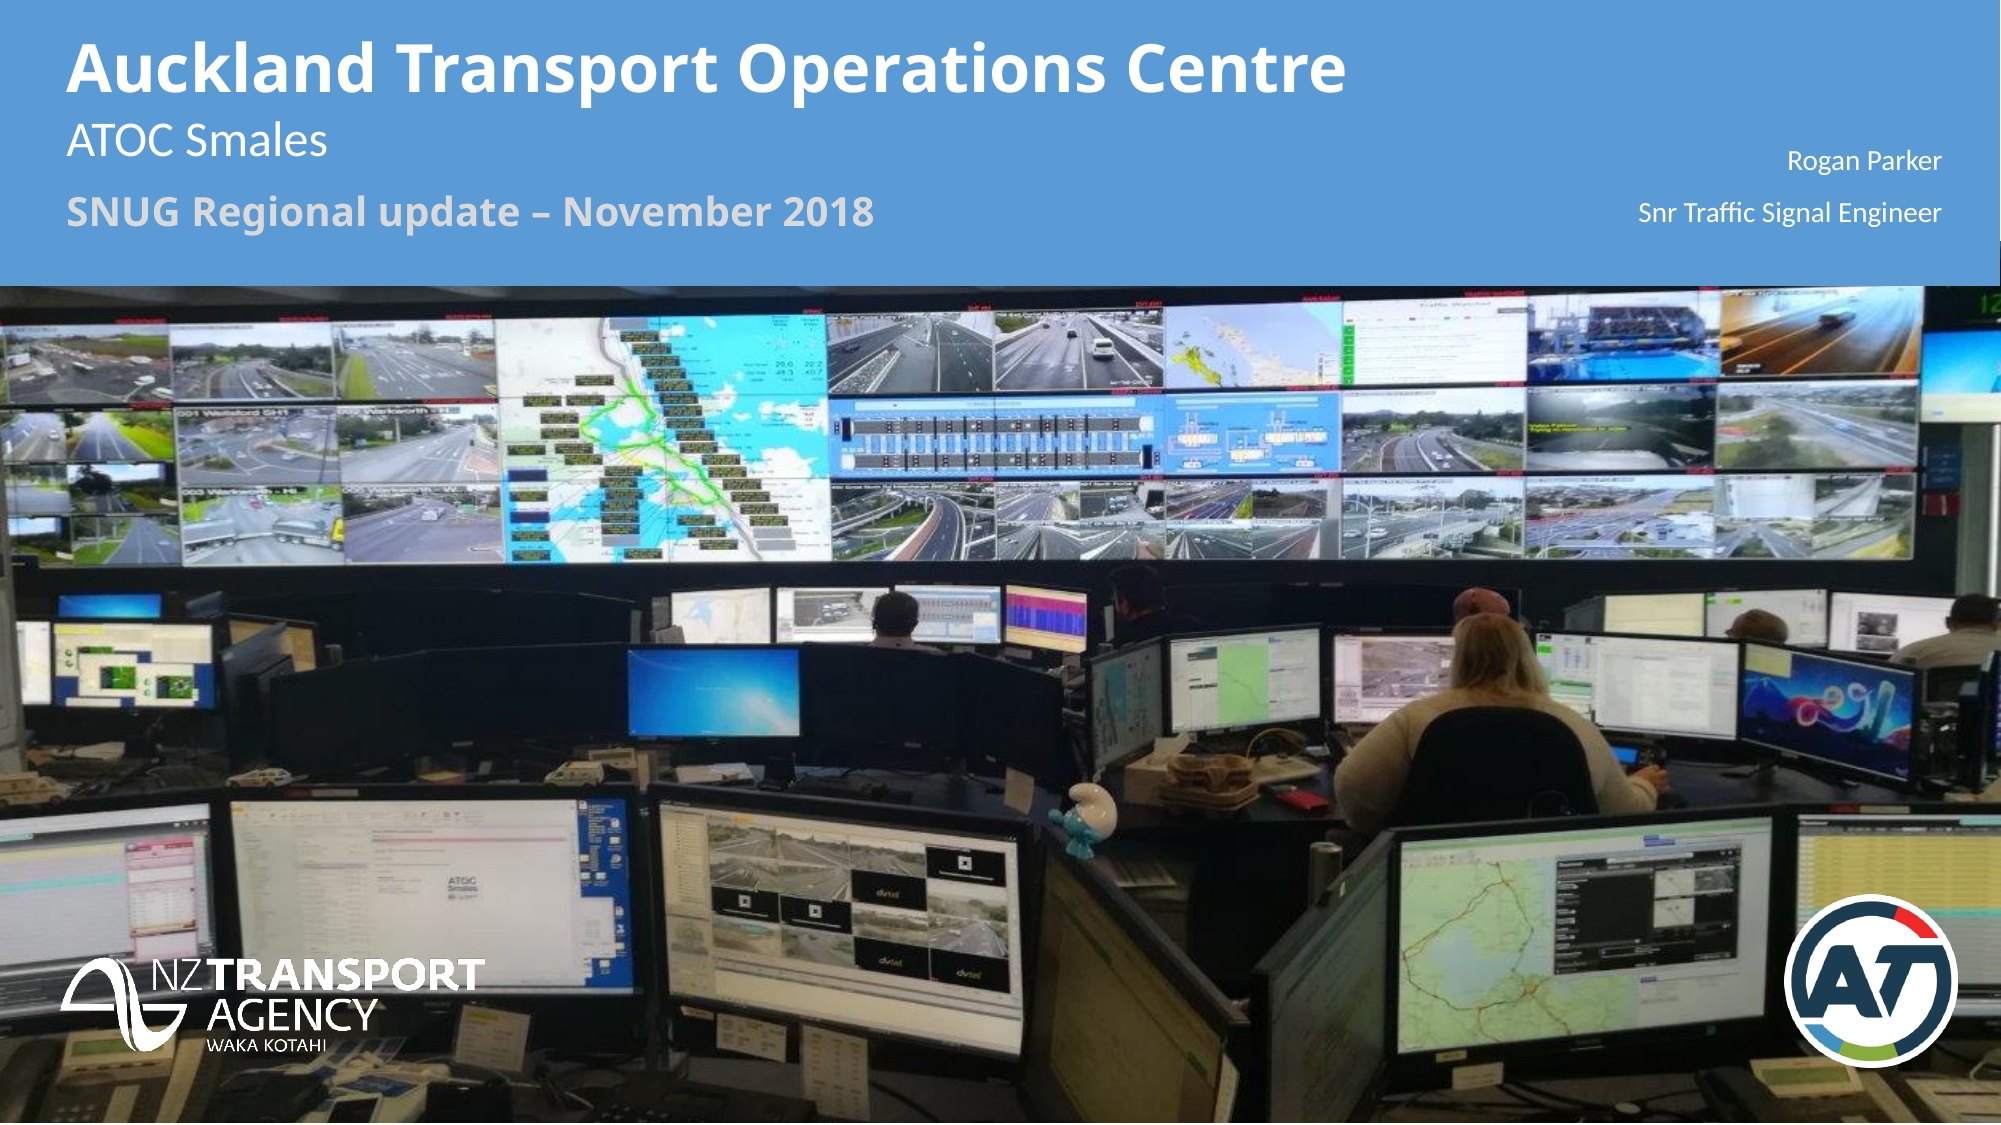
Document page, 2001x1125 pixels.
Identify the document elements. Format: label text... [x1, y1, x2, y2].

picture [0, 241, 2001, 1123]
text_box ATOC Smales SNUG Regional update – November 2018 [51, 99, 1638, 241]
text_box Auckland Transport Operations Centre [51, 18, 1958, 119]
text_box Rogan Parker Snr Traffic Signal Engineer [1528, 137, 1958, 241]
text_box [0, 0, 2000, 241]
